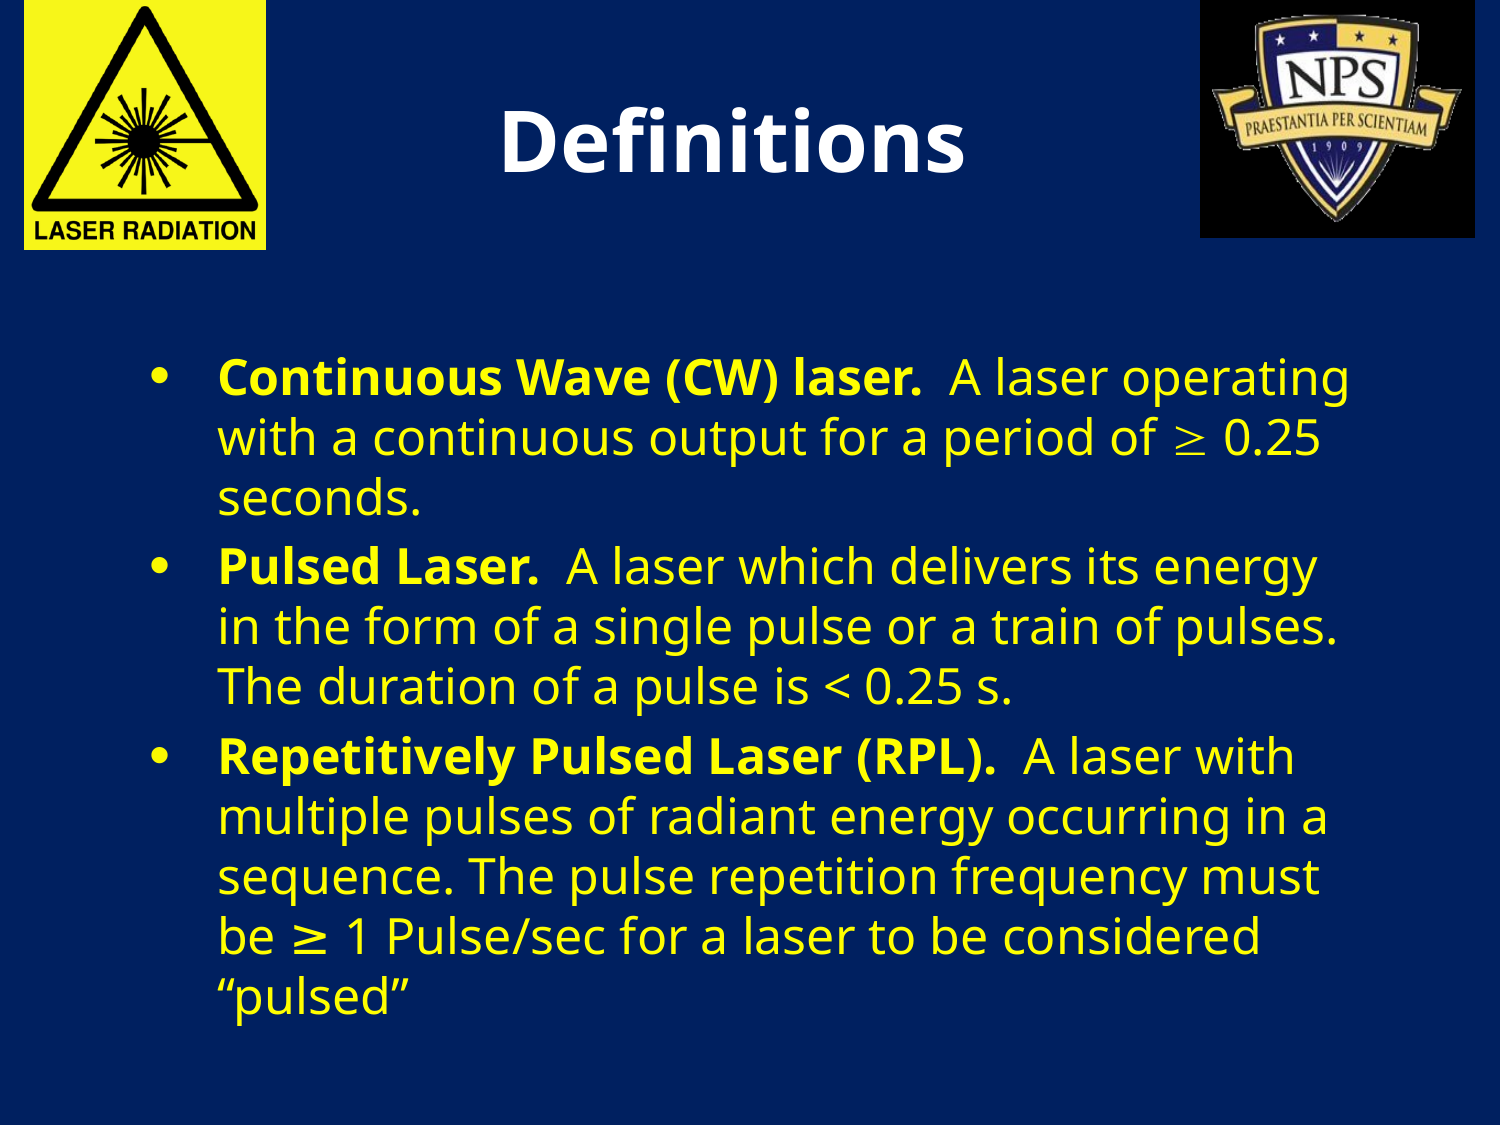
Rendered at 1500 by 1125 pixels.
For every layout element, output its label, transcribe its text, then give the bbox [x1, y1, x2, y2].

title Definitions [265, 45, 1200, 233]
list Continuous Wave (CW) laser. A laser operating with a continuous output for a period of  0.25 seconds. Pulsed Laser. A laser which delivers its energy in the form of a single pulse or a train of pulses. The duration of a pulse is < 0.25 s. Repetitively Pulsed Laser (RPL). A laser with multiple pulses of radiant energy occurring in a sequence. The pulse repetition frequency must be ≥ 1 Pulse/sec for a laser to be considered “pulsed” [112, 337, 1388, 1000]
picture [1200, 0, 1475, 238]
picture [24, 0, 266, 250]
